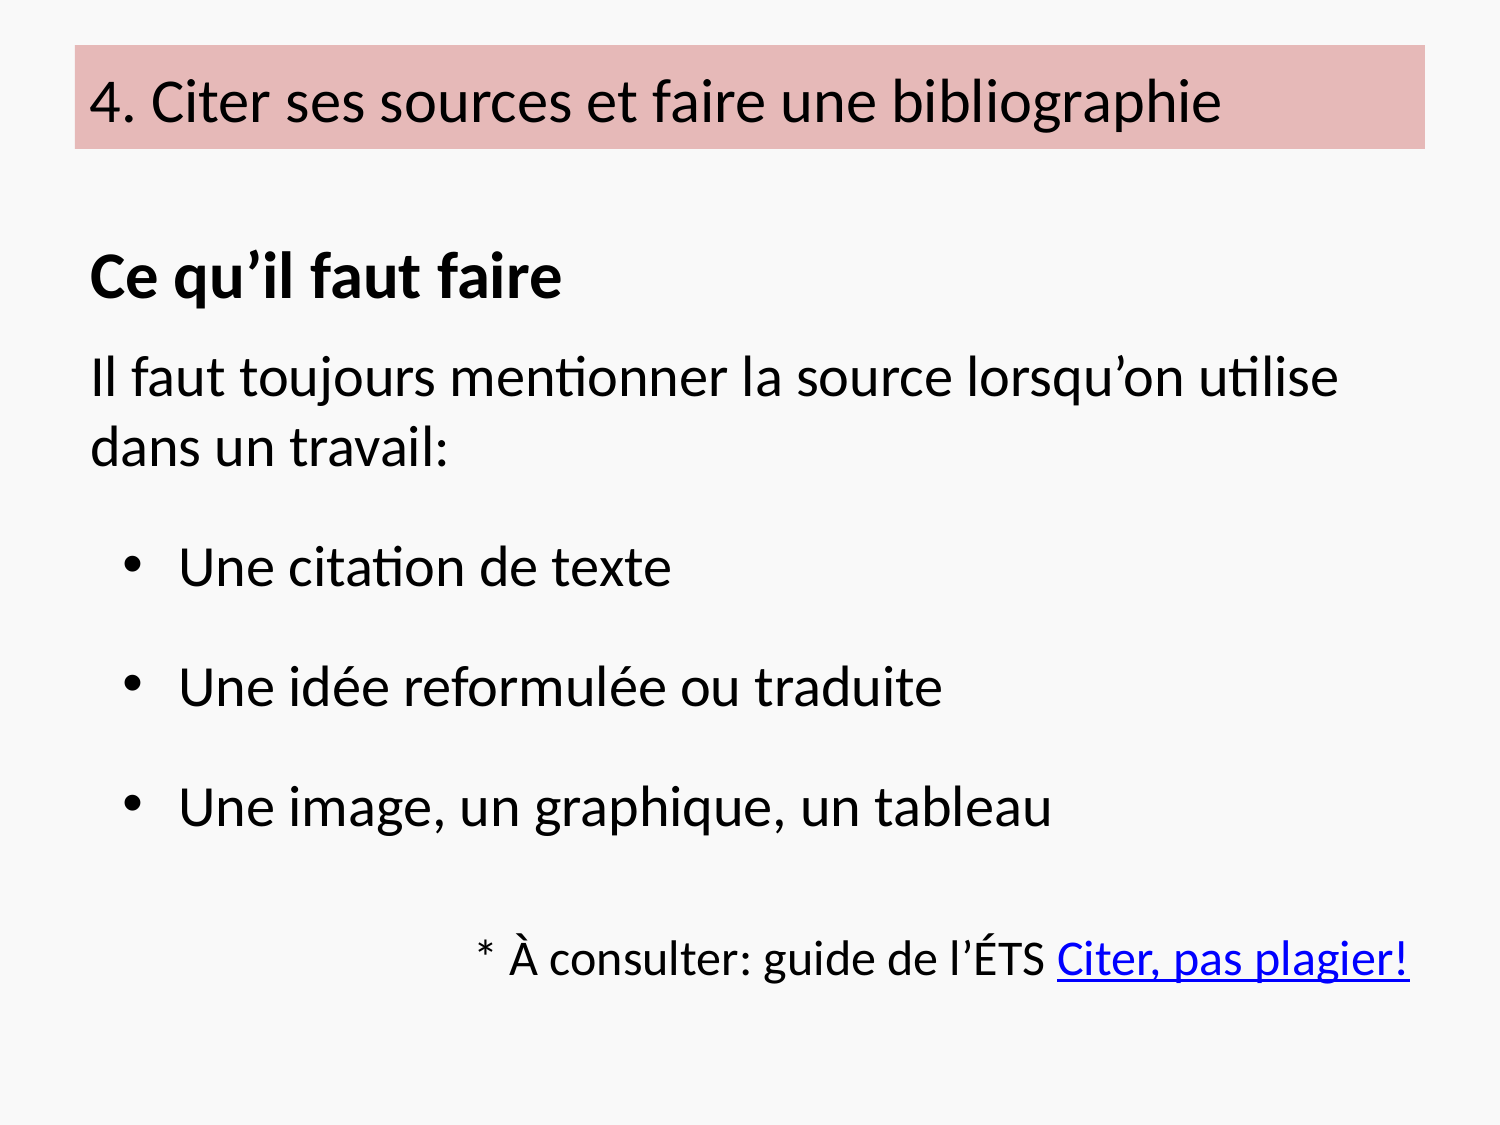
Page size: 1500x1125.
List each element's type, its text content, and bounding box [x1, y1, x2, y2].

text_box 4. Citer ses sources et faire une bibliographie [74, 45, 1425, 149]
list Il faut toujours mentionner la source lorsqu’on utilise dans un travail: Une citation de texte Une idée reformulée ou traduite Une image, un graphique, un tableau * À consulter: guide de l’ÉTS Citer, pas plagier! [75, 331, 1425, 1047]
text_box Ce qu’il faut faire [74, 212, 1425, 331]
